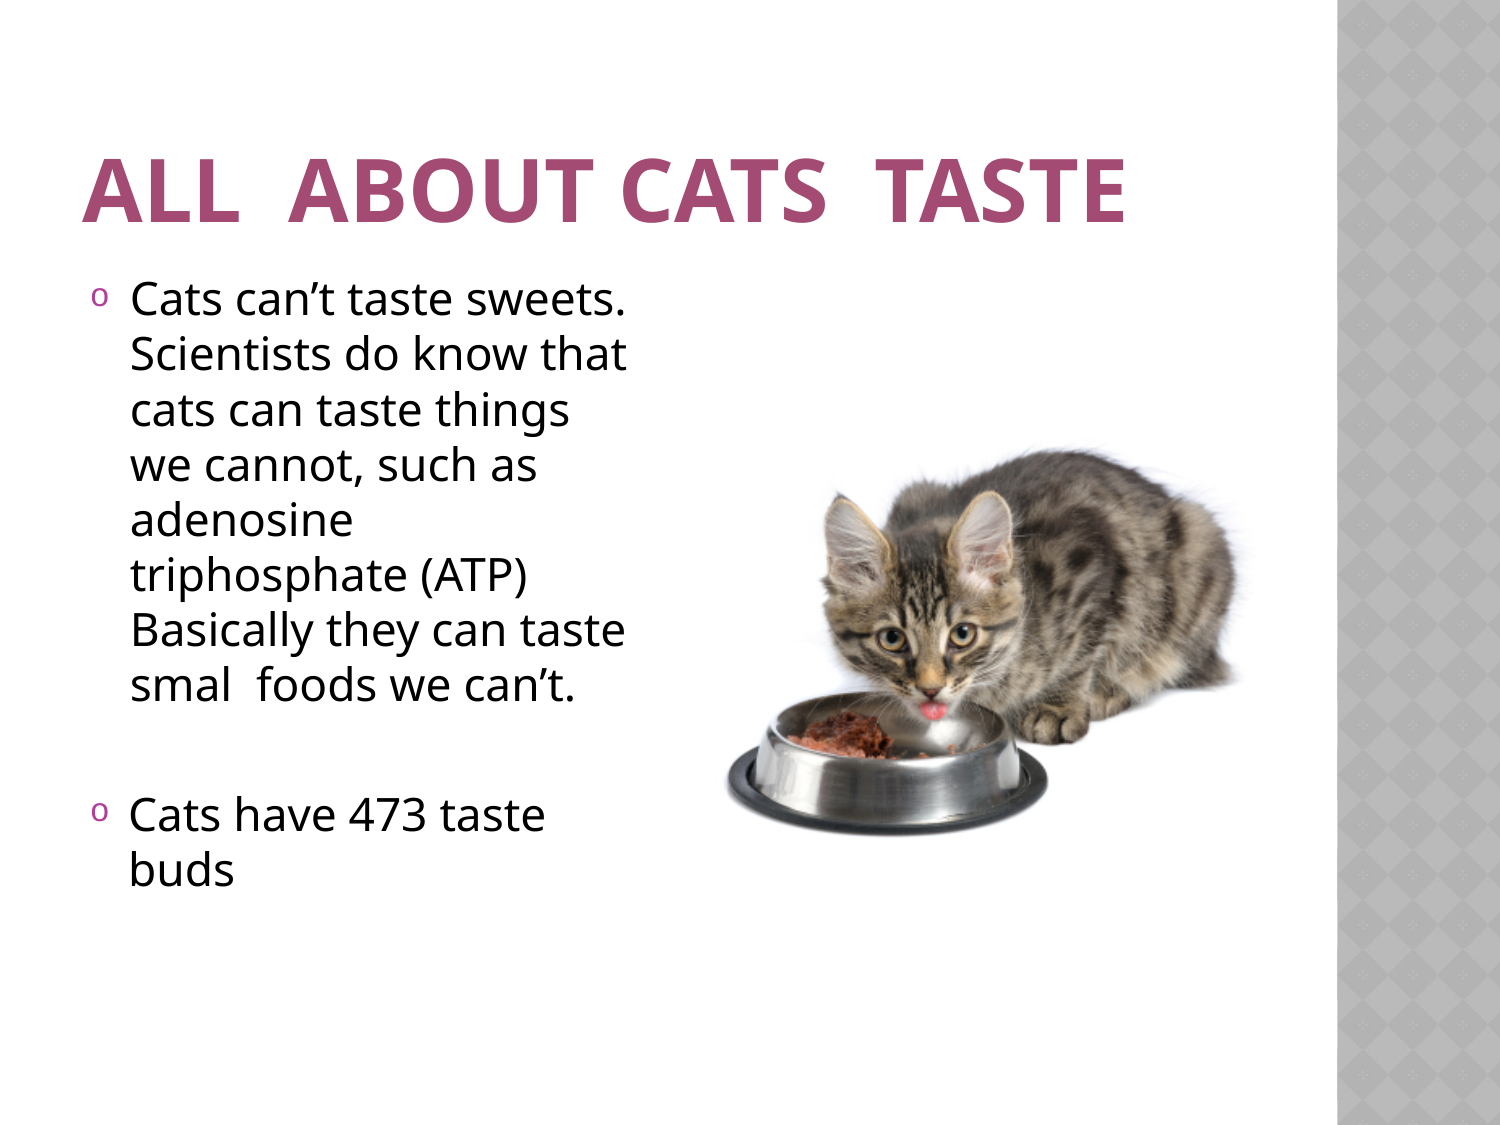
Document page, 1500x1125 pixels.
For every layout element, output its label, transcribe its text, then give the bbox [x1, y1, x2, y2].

picture [624, 412, 1313, 854]
list Cats can’t taste sweets. Scientists do know that cats can taste things we cannot, such as adenosine triphosphate (ATP) Basically they can taste small foods we can’t. Cats have 473 taste buds [75, 262, 653, 1005]
title All about cats taste [75, 52, 1263, 240]
